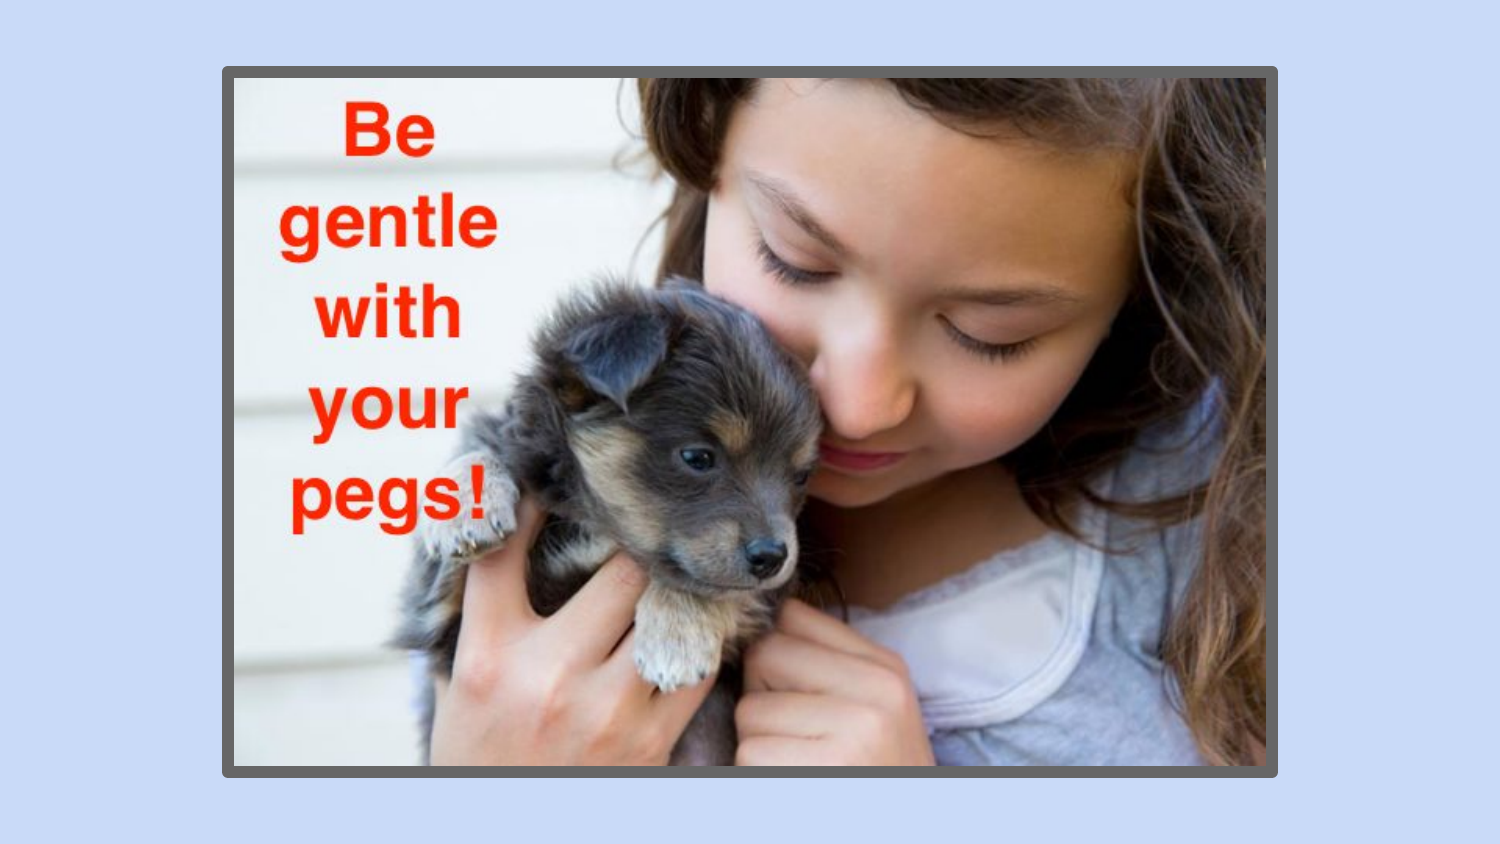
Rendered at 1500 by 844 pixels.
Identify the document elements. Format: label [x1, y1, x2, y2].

picture [234, 77, 1266, 766]
